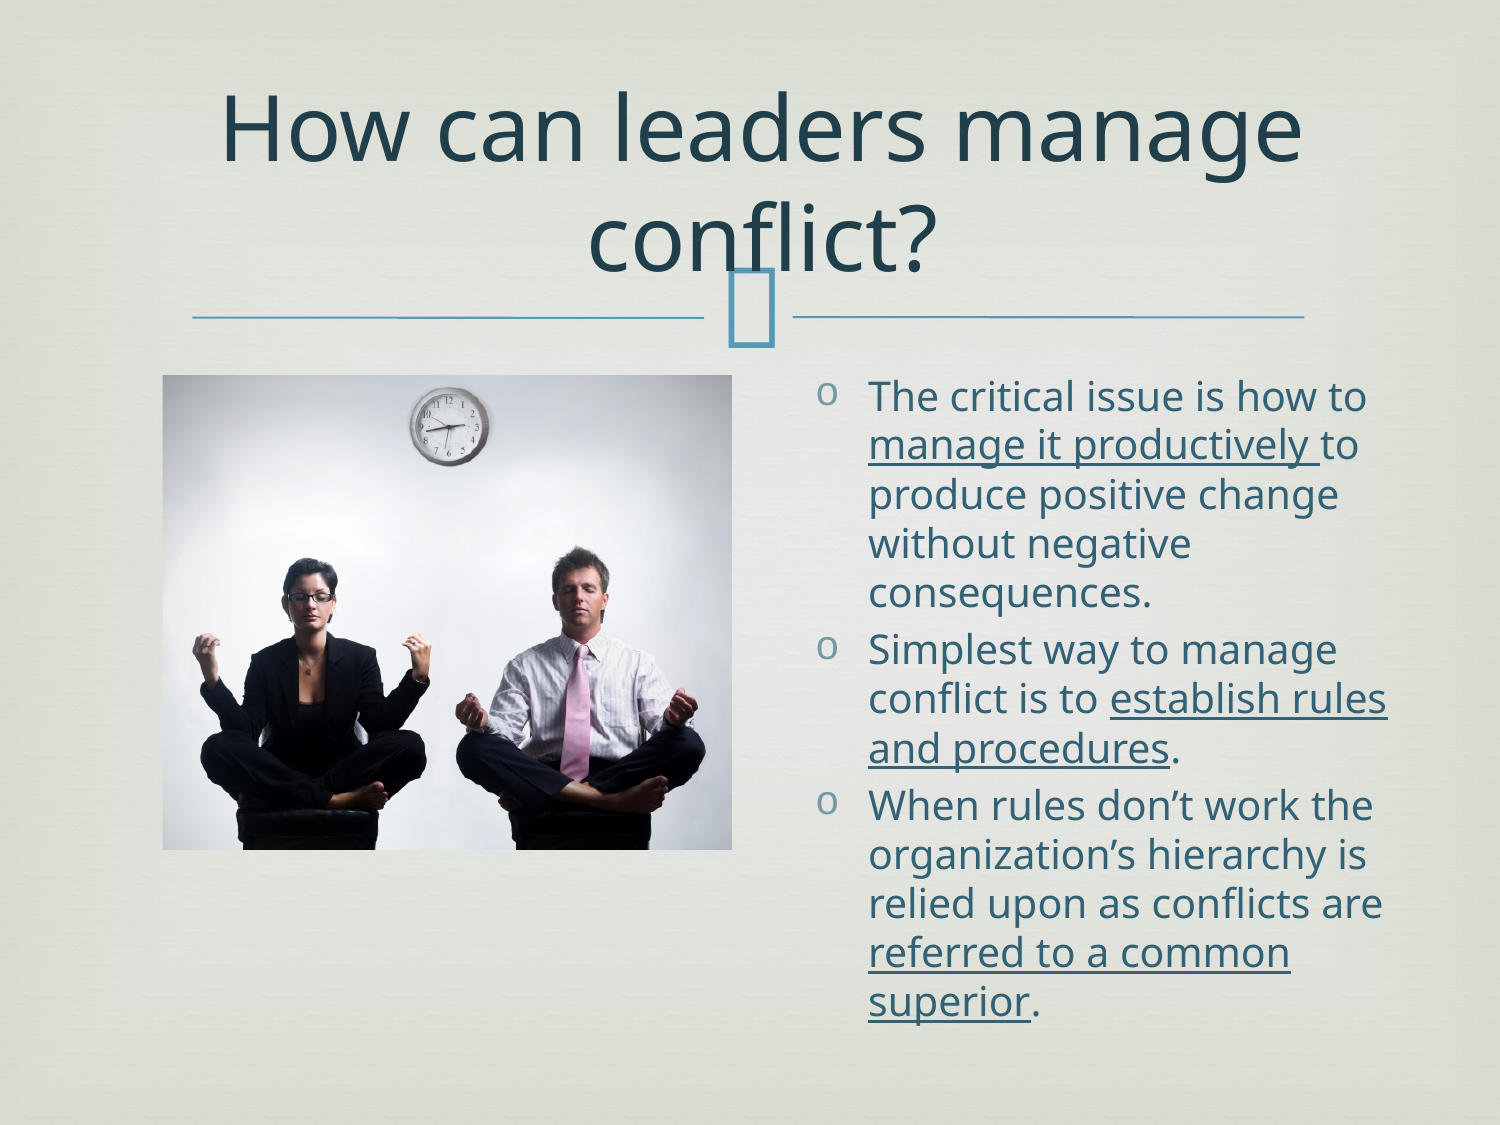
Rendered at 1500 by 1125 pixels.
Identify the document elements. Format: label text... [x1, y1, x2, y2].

picture [161, 374, 733, 851]
list The critical issue is how to manage it productively to produce positive change without negative consequences. Simplest way to manage conflict is to establish rules and procedures. When rules don’t work the organization’s hierarchy is relied upon as conflicts are referred to a common superior. [800, 362, 1463, 1038]
title How can leaders manage conflict? [37, 93, 1488, 267]
